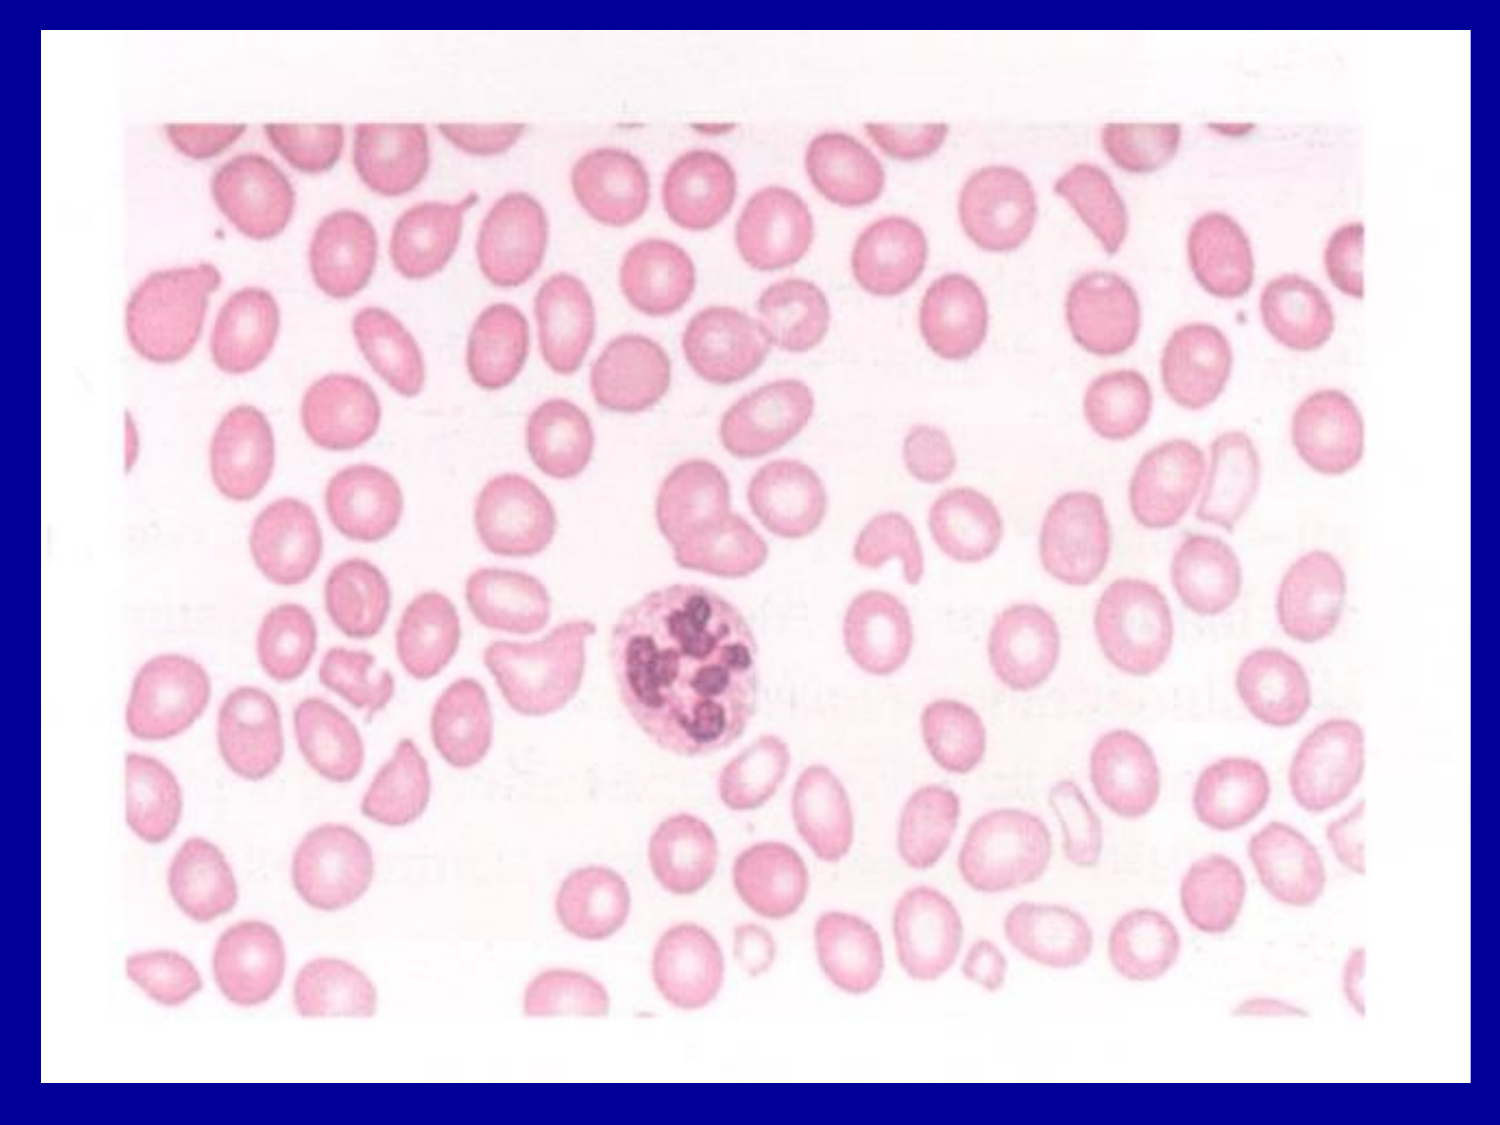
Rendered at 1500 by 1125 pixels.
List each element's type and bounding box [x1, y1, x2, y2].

text_box [41, 30, 1471, 1083]
